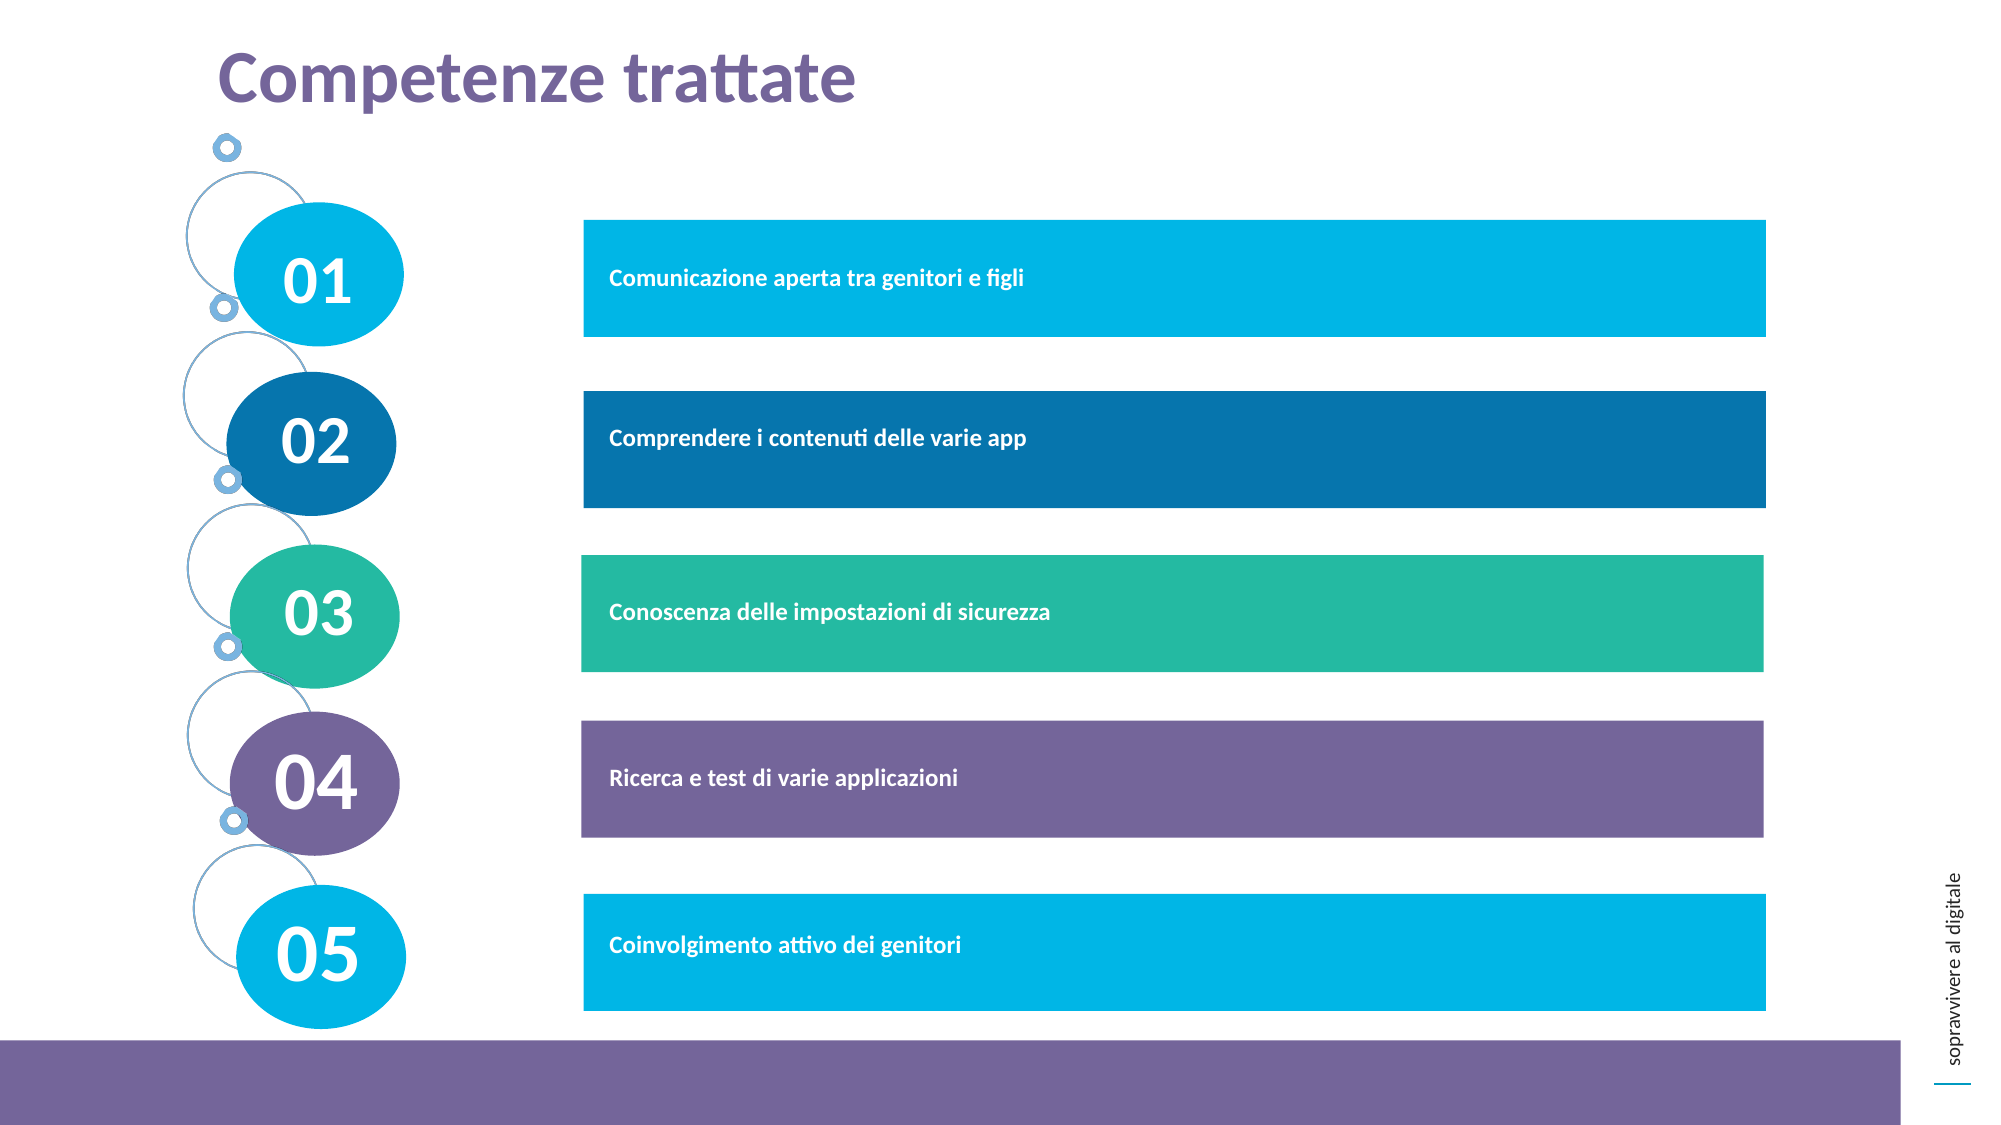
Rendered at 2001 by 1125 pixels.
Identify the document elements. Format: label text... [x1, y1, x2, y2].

list 02 [255, 393, 377, 489]
picture [153, 803, 349, 972]
text_box 05 [258, 902, 380, 1008]
list 03 [258, 566, 380, 662]
text_box Ricerca e test di varie applicazioni [601, 752, 1722, 799]
text_box Comunicazione aperta tra genitori e figli [601, 257, 1722, 300]
list 01 [258, 233, 380, 329]
list Comprendere i contenuti delle varie app [601, 417, 1770, 535]
list Competenze trattate [211, 30, 2000, 148]
picture [143, 148, 339, 459]
text_box Conoscenza delle impostazioni di sicurezza [601, 585, 1722, 633]
text_box 04 [256, 729, 378, 835]
text_box Coinvolgimento attivo dei genitori [601, 924, 1770, 967]
picture [147, 462, 343, 799]
